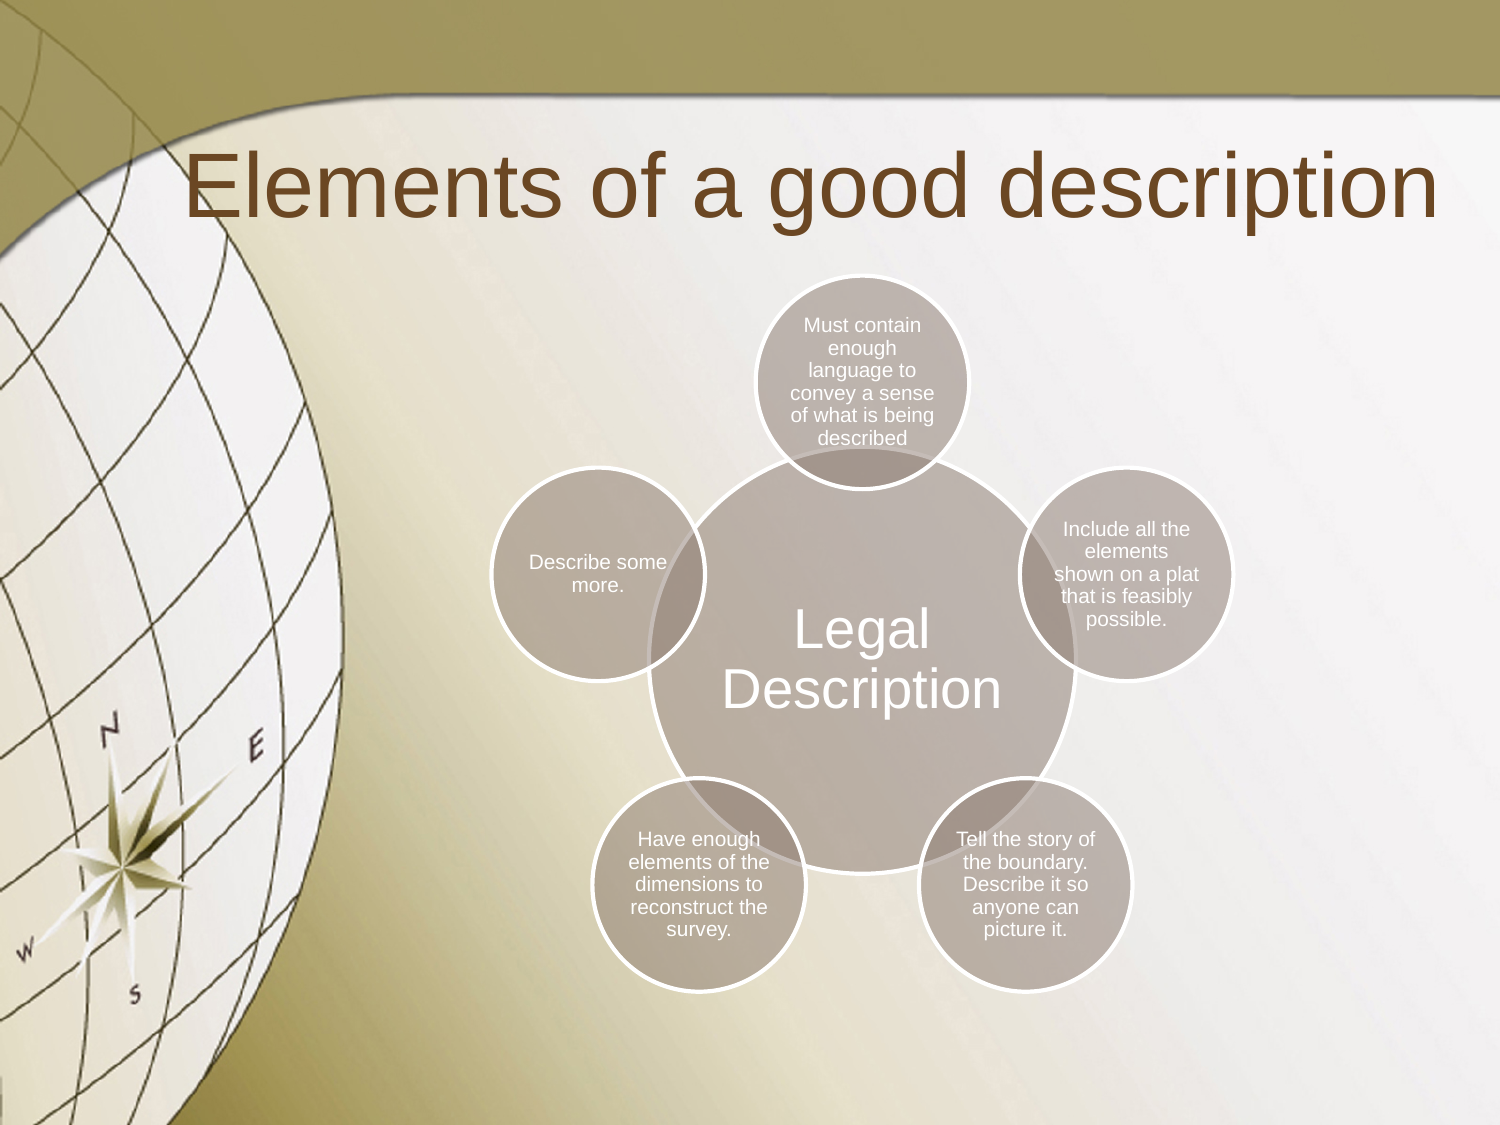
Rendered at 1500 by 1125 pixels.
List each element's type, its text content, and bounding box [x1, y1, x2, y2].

picture [0, 0, 1500, 1125]
title Elements of a good description [137, 87, 1488, 275]
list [262, 262, 1463, 1006]
